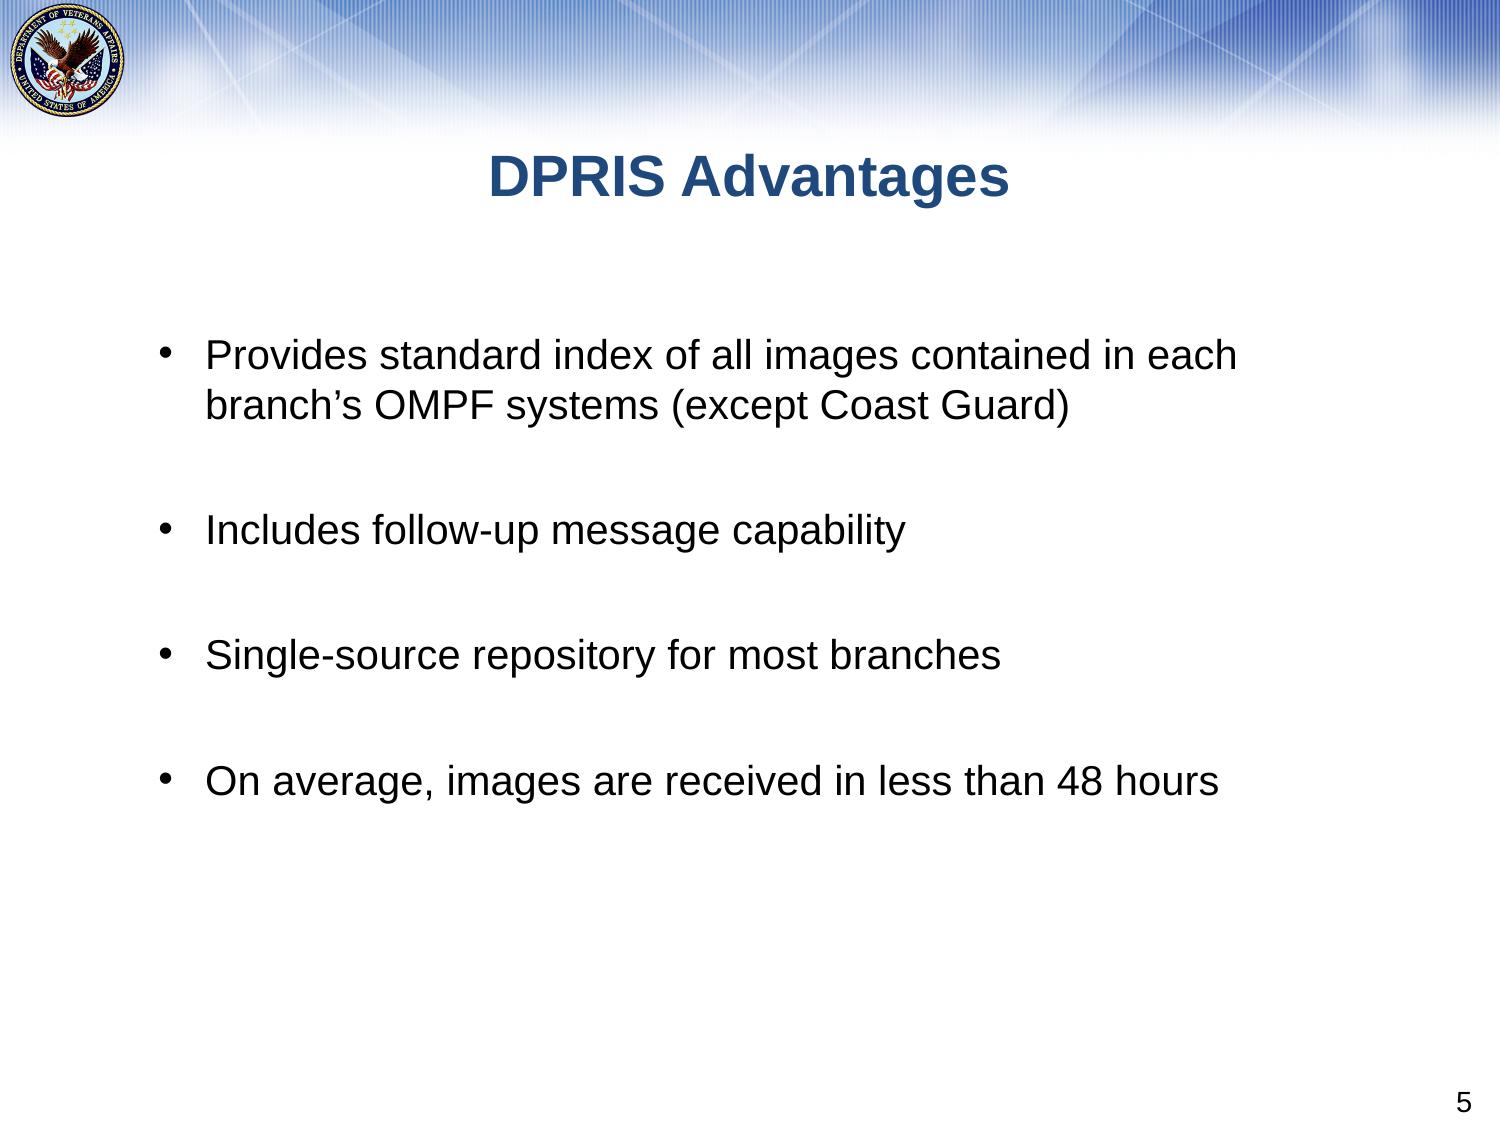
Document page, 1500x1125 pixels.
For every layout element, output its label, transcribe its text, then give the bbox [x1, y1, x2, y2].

slide_number 5 [1136, 1083, 1487, 1125]
picture [0, 309, 1500, 1062]
title DPRIS Advantages [0, 130, 1500, 309]
picture [0, 0, 1500, 130]
list Provides standard index of all images contained in each branch’s OMPF systems (except Coast Guard) Includes follow-up message capability Single-source repository for most branches On average, images are received in less than 48 hours [143, 320, 1368, 963]
